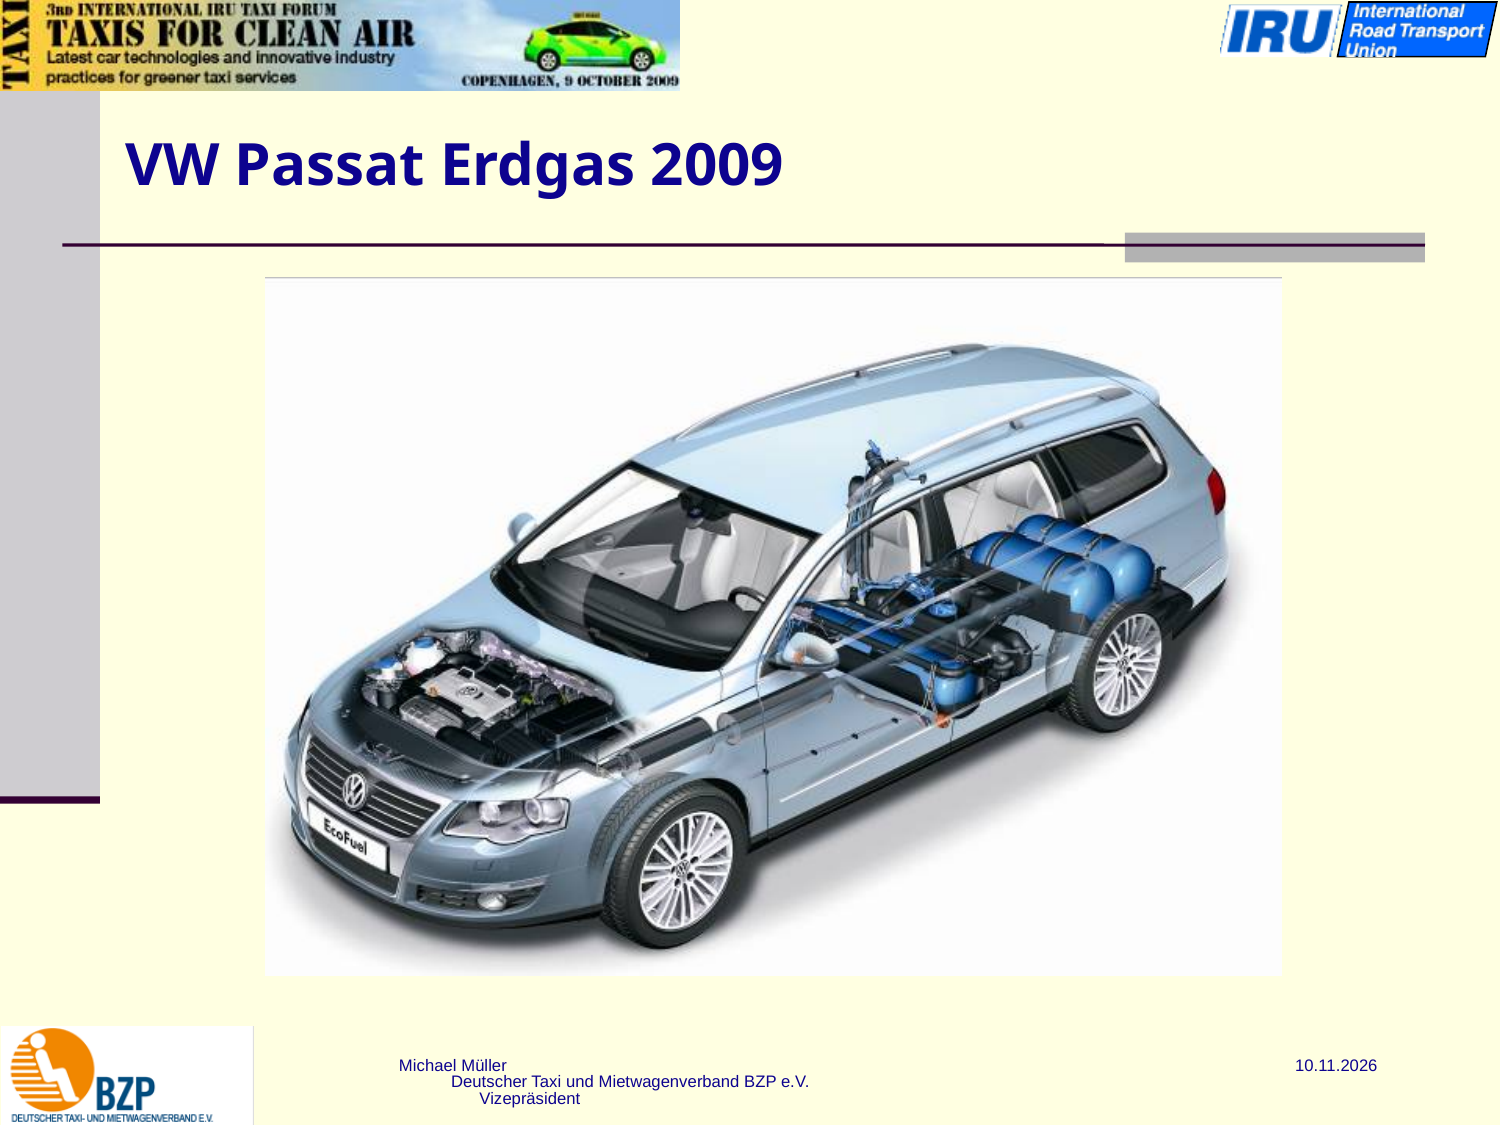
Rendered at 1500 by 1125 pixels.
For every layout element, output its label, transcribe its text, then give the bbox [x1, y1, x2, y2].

title VW Passat Erdgas 2009 [110, 103, 1148, 222]
footer Michael Müller Deutscher Taxi und Mietwagenverband BZP e.V. Vizepräsident [383, 1046, 1046, 1111]
picture [1, 1026, 254, 1125]
picture [1220, 2, 1485, 57]
picture [0, 0, 680, 91]
picture [265, 277, 1282, 977]
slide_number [1104, 1046, 1430, 1101]
